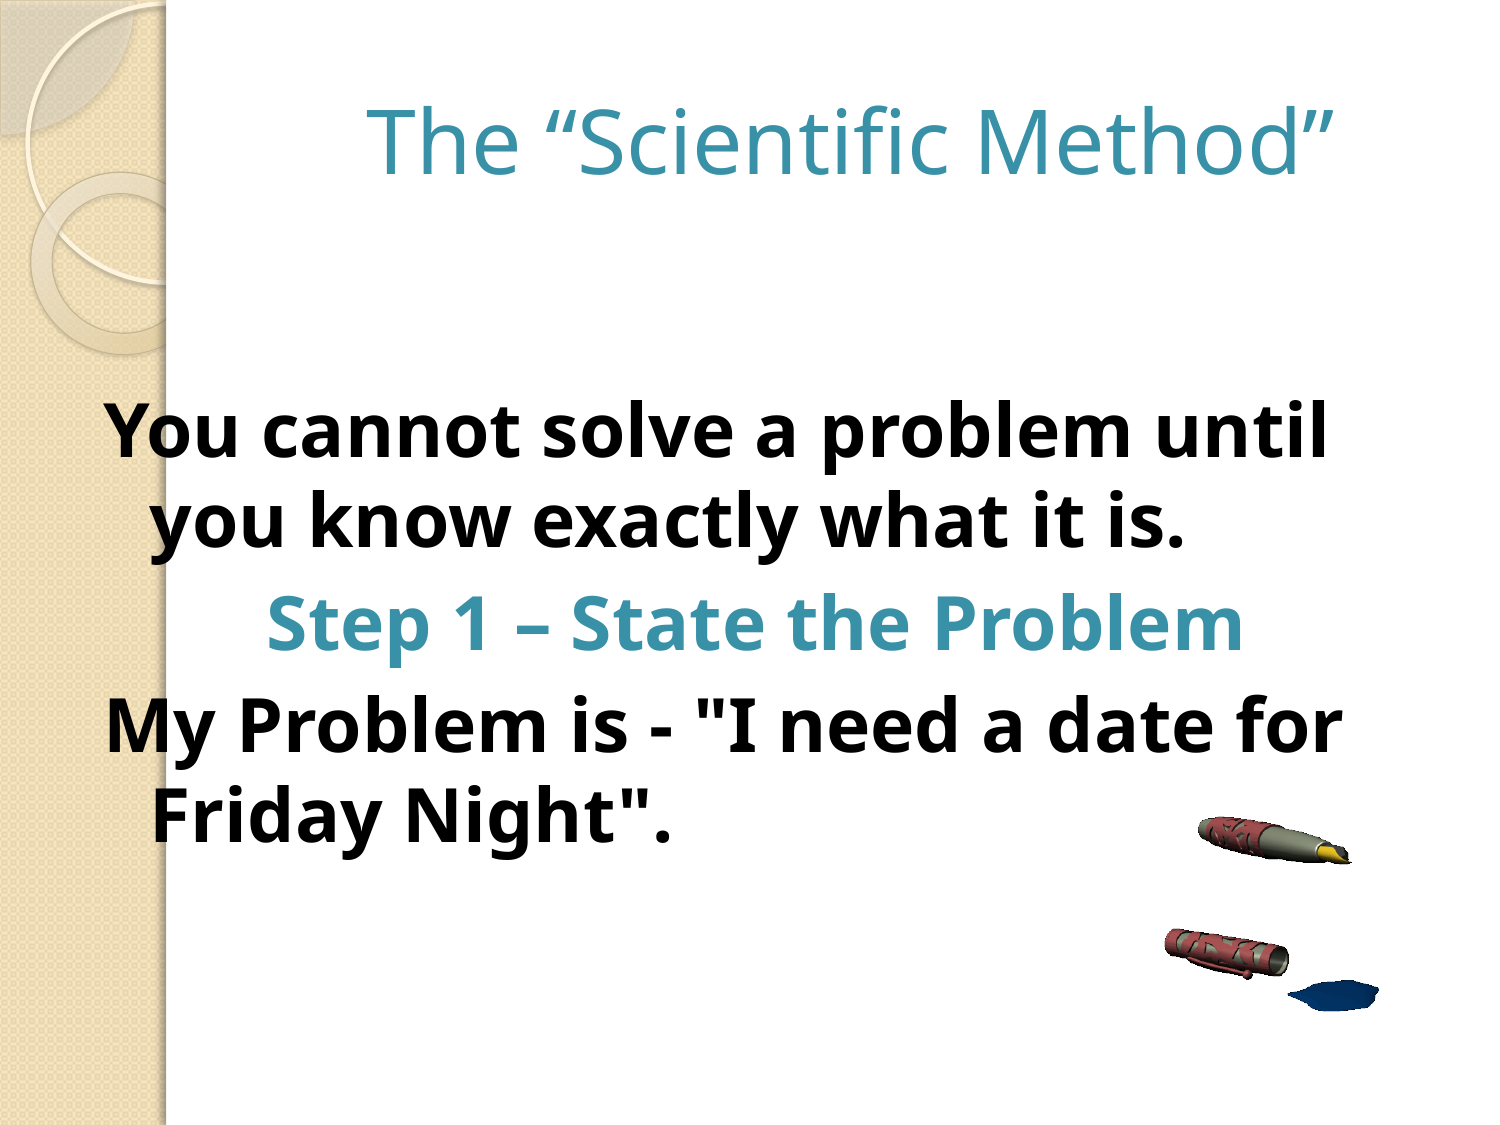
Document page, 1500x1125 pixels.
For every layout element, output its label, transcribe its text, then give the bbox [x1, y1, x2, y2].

list You cannot solve a problem until you know exactly what it is. Step 1 – State the Problem My Problem is - "I need a date for Friday Night". [75, 375, 1425, 1075]
picture [1149, 812, 1391, 1017]
title The “Scientific Method” [235, 45, 1466, 233]
